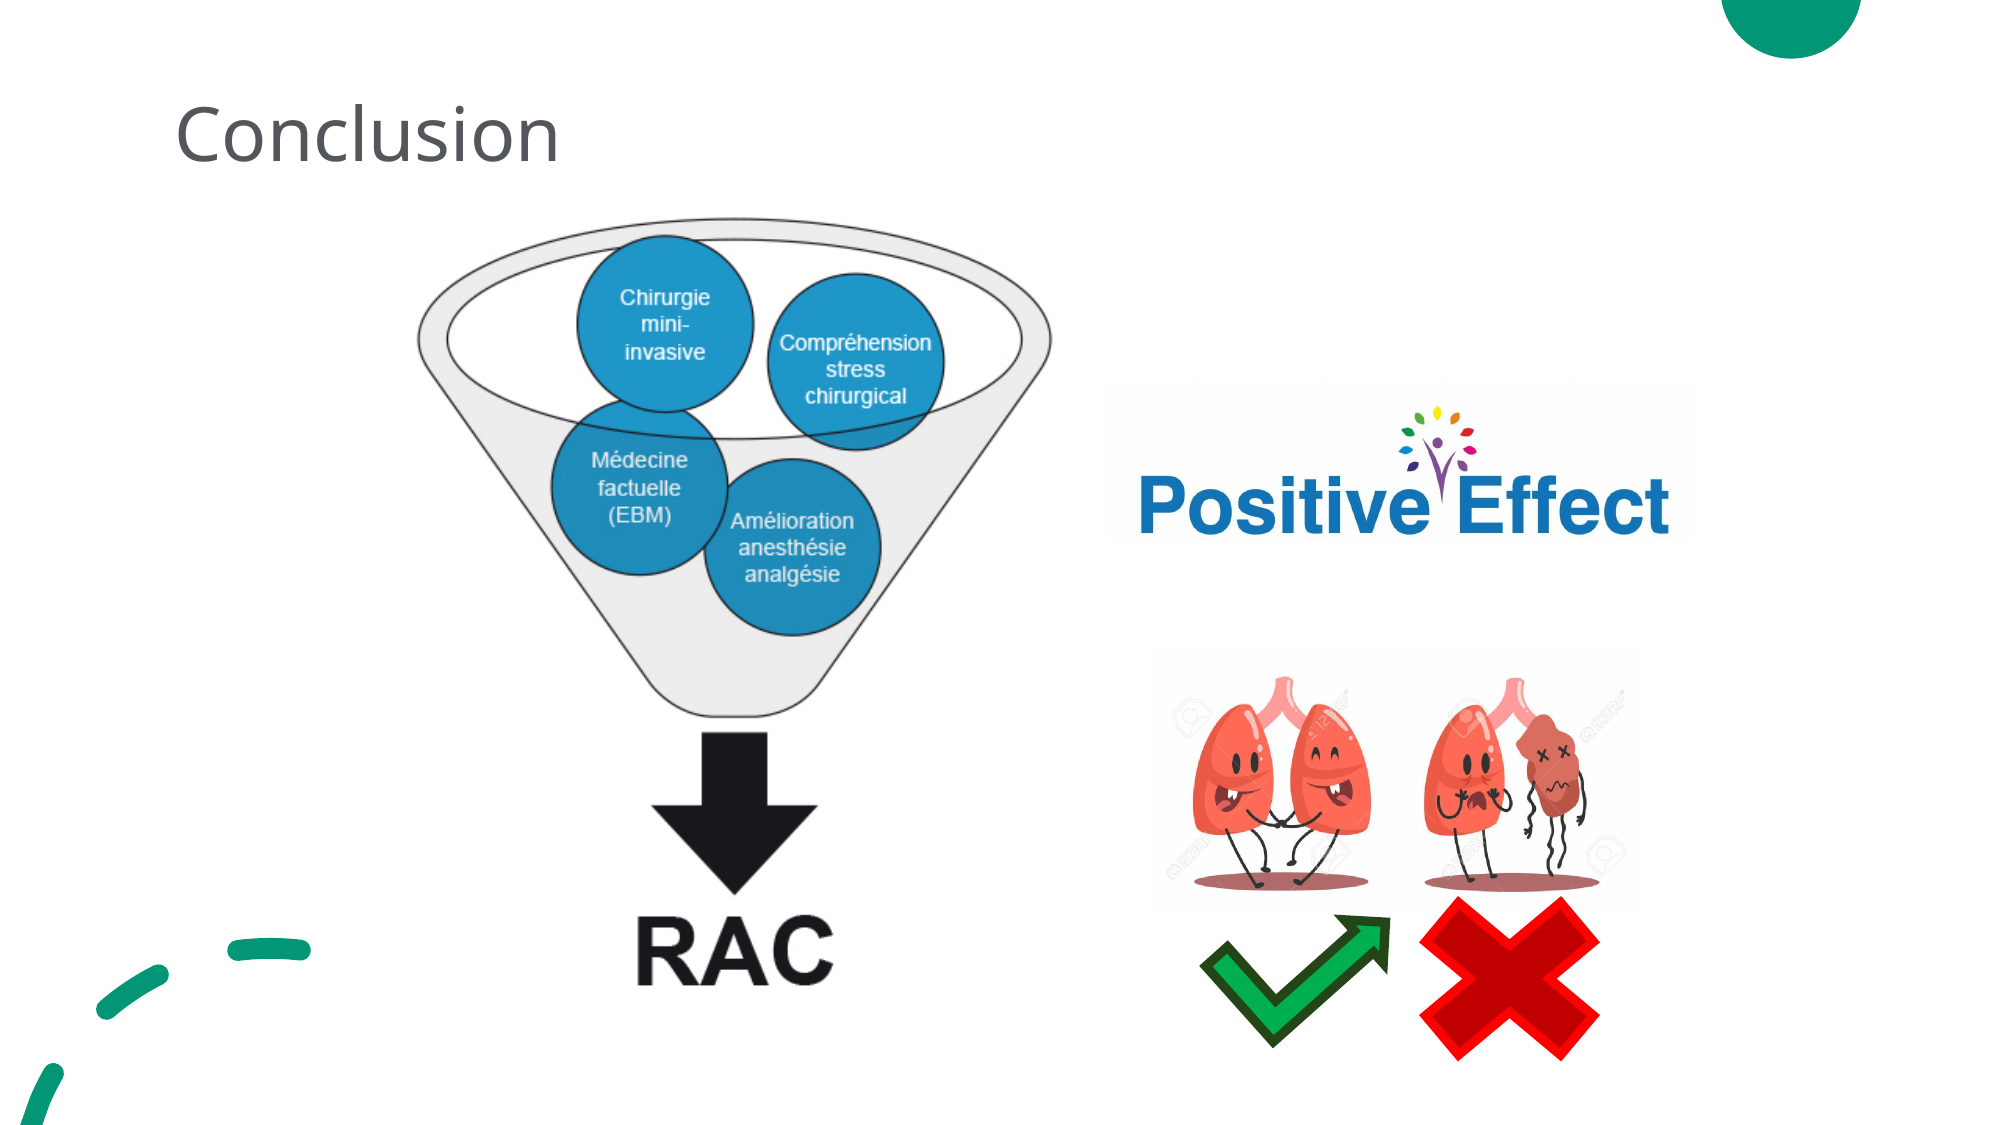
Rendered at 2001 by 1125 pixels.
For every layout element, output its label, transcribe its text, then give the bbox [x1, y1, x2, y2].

text_box [1424, 917, 1595, 1057]
picture [400, 213, 1065, 995]
title Conclusion [159, 28, 1555, 246]
picture [1107, 380, 1692, 541]
text_box [1204, 918, 1387, 1044]
picture [1152, 646, 1640, 917]
